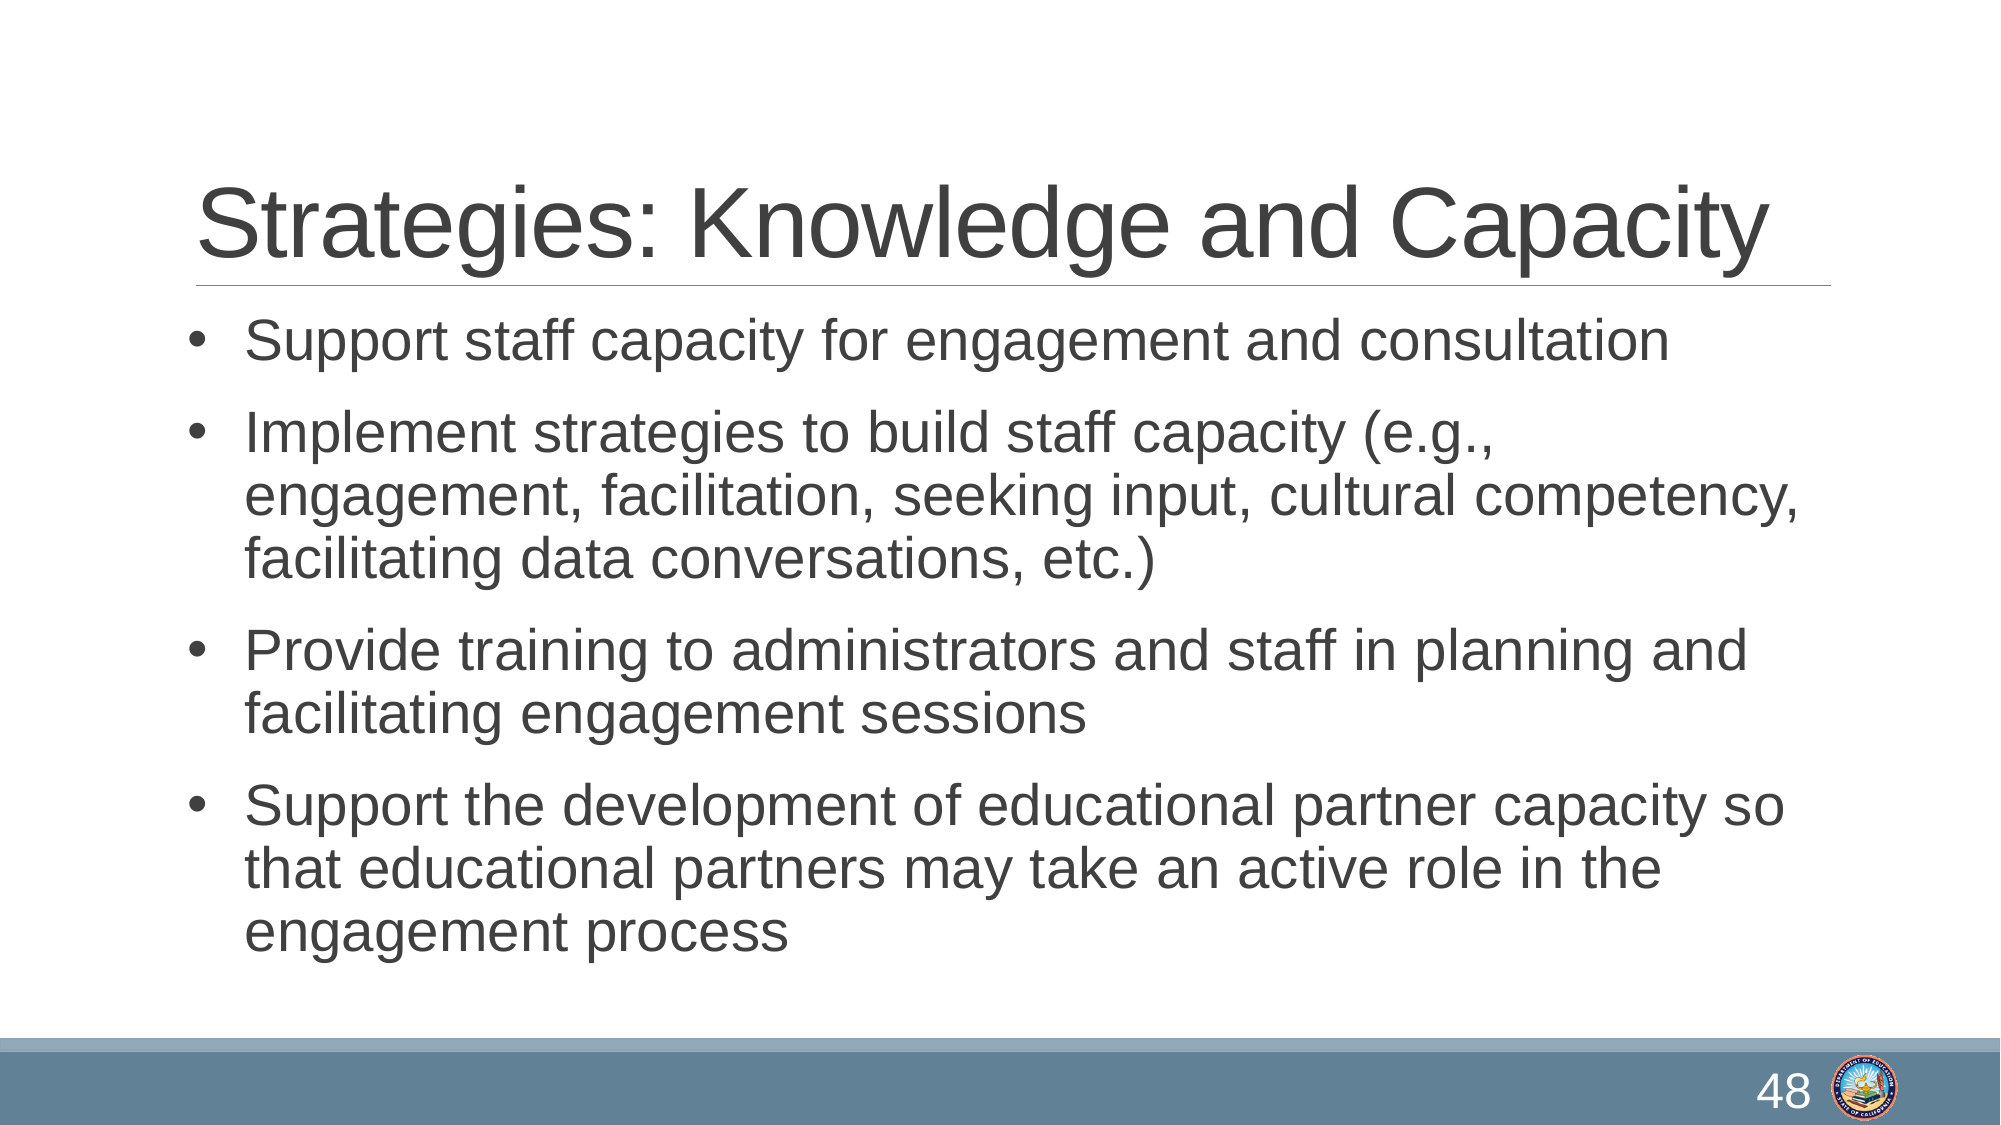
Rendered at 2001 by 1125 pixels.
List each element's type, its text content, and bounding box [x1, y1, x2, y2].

title Strategies: Knowledge and Capacity [180, 47, 1830, 285]
list Support staff capacity for engagement and consultation Implement strategies to build staff capacity (e.g., engagement, facilitation, seeking input, cultural competency, facilitating data conversations, etc.) Provide training to administrators and staff in planning and facilitating engagement sessions Support the development of educational partner capacity so that educational partners may take an active role in the engagement process [180, 302, 1830, 1018]
picture [1831, 1055, 1899, 1122]
slide_number 48 [1611, 1059, 1827, 1119]
